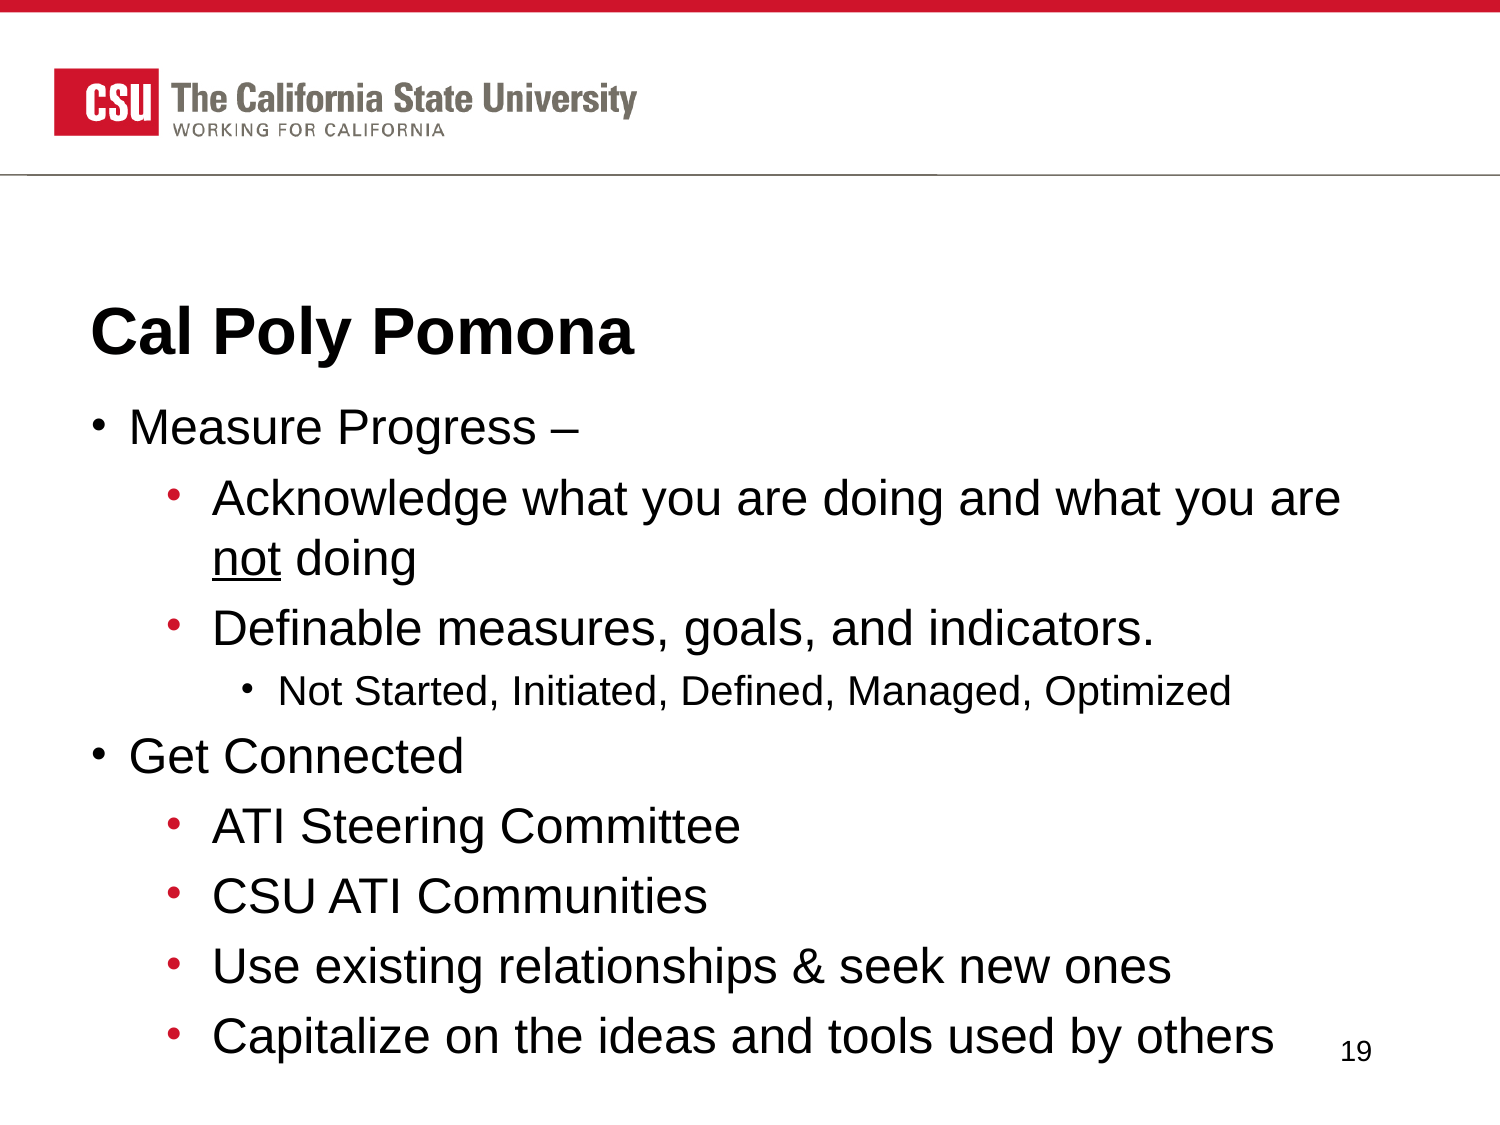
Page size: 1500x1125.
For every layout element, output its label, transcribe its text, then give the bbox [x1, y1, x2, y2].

list Measure Progress – Acknowledge what you are doing and what you are not doing Definable measures, goals, and indicators. Not Started, Initiated, Defined, Managed, Optimized Get Connected ATI Steering Committee CSU ATI Communities Use existing relationships & seek new ones Capitalize on the ideas and tools used by others [74, 387, 1426, 1013]
picture [50, 62, 638, 138]
slide_number 19 [1074, 1024, 1388, 1101]
title Cal Poly Pomona [74, 224, 1426, 376]
